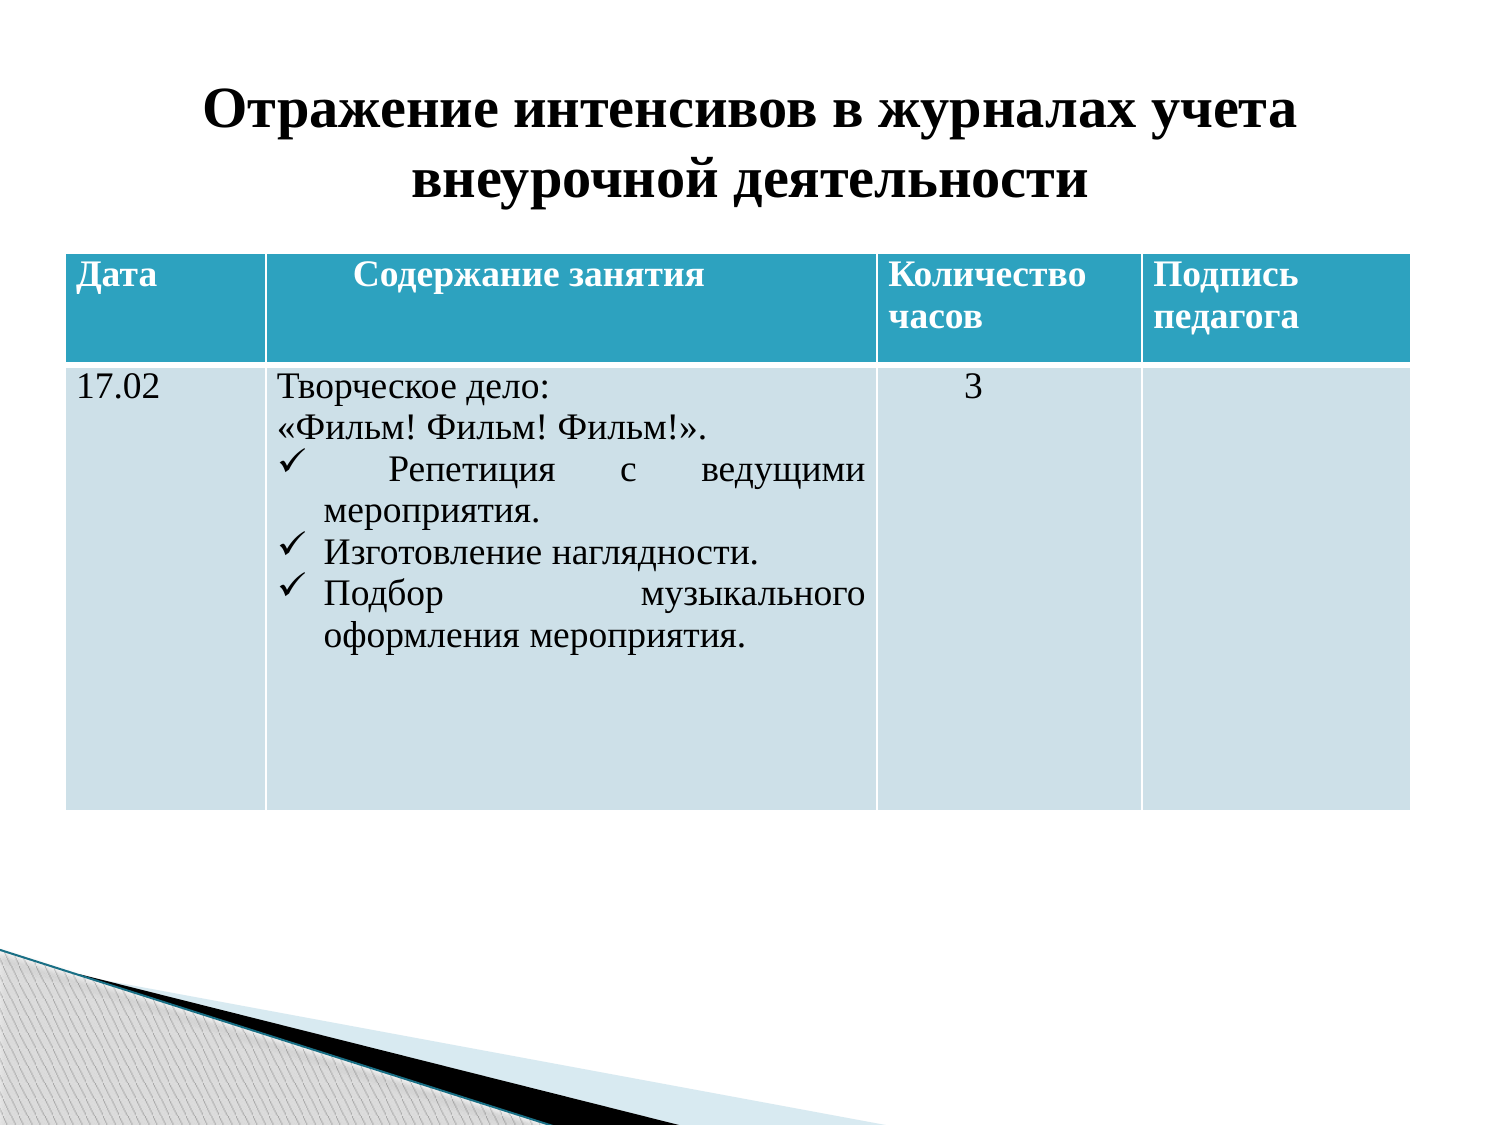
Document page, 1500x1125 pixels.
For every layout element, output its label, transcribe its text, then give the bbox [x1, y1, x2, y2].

table_header Содержание занятия [267, 254, 876, 362]
table_cell Творческое дело: «Фильм! Фильм! Фильм!». Репетиция с ведущими мероприятия. Изготовление наглядности. Подбор музыкального оформления мероприятия. [267, 368, 876, 810]
table_header Количество часов [878, 254, 1141, 362]
table_header Дата [66, 254, 265, 362]
table_cell 17.02 [66, 368, 265, 810]
table_cell 3 [878, 368, 1141, 810]
table_cell [1143, 368, 1410, 810]
title Отражение интенсивов в журналах учета внеурочной деятельности [75, 45, 1425, 233]
table_header Подпись педагога [1143, 254, 1410, 362]
